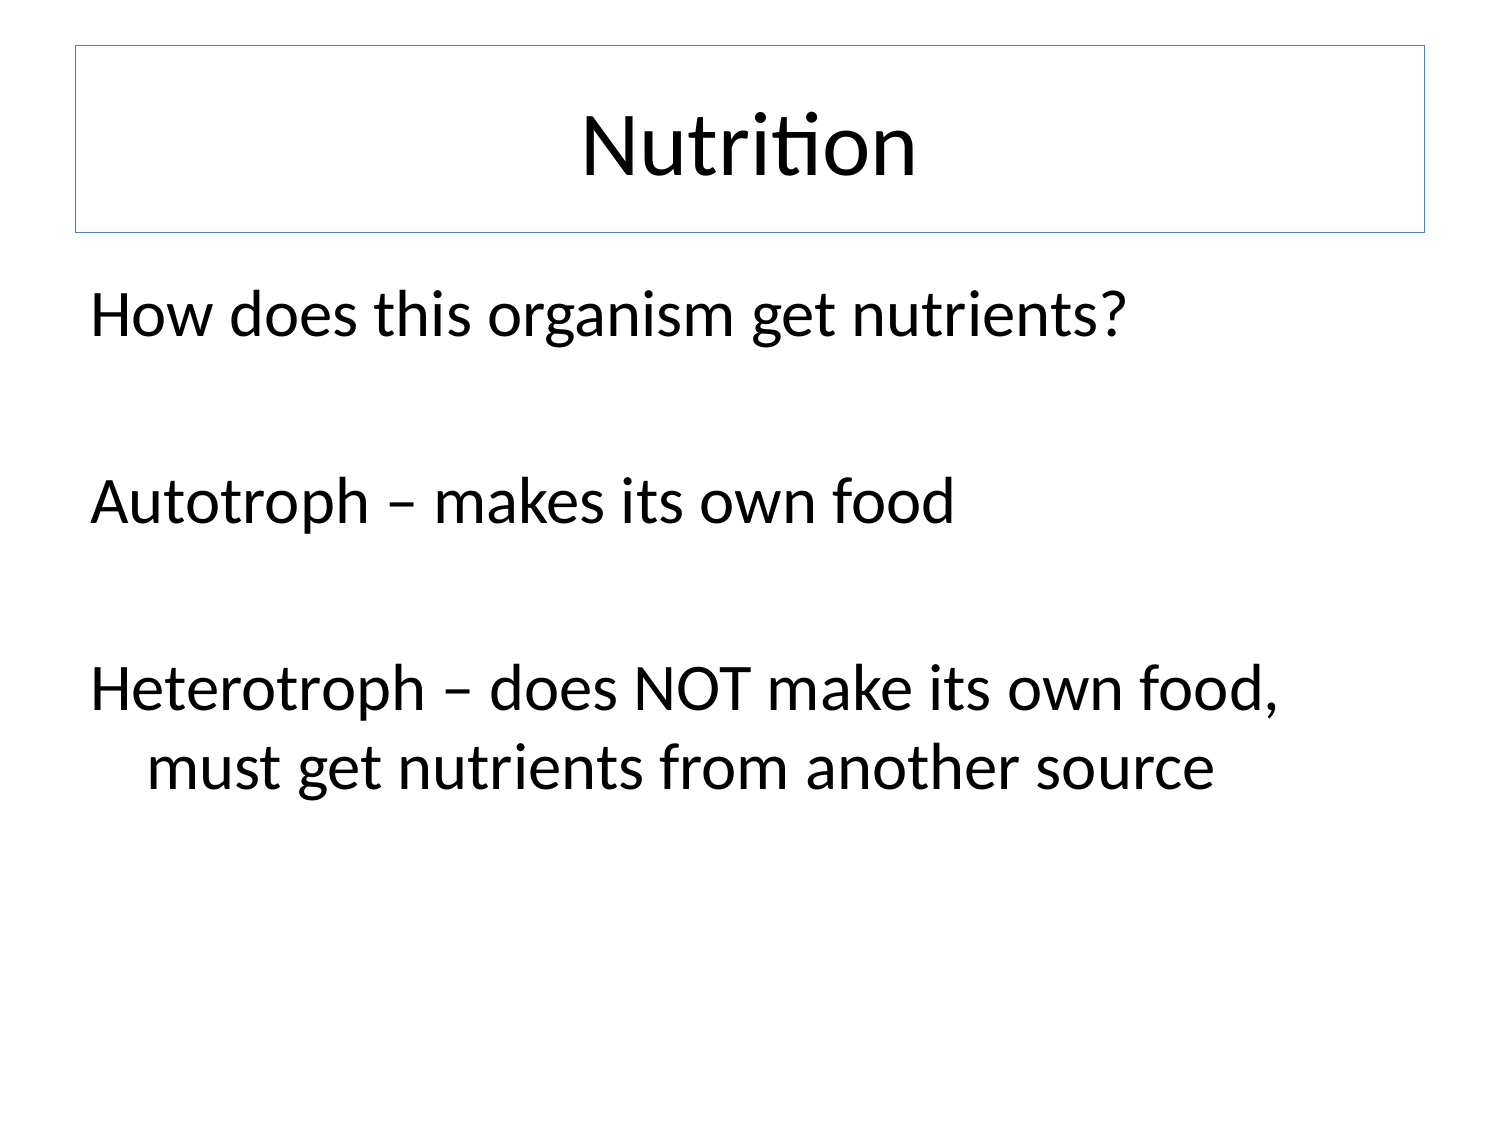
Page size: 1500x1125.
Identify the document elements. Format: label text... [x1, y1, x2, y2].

title Nutrition [75, 45, 1425, 233]
list How does this organism get nutrients? Autotroph – makes its own food Heterotroph – does NOT make its own food, must get nutrients from another source [75, 262, 1425, 1005]
